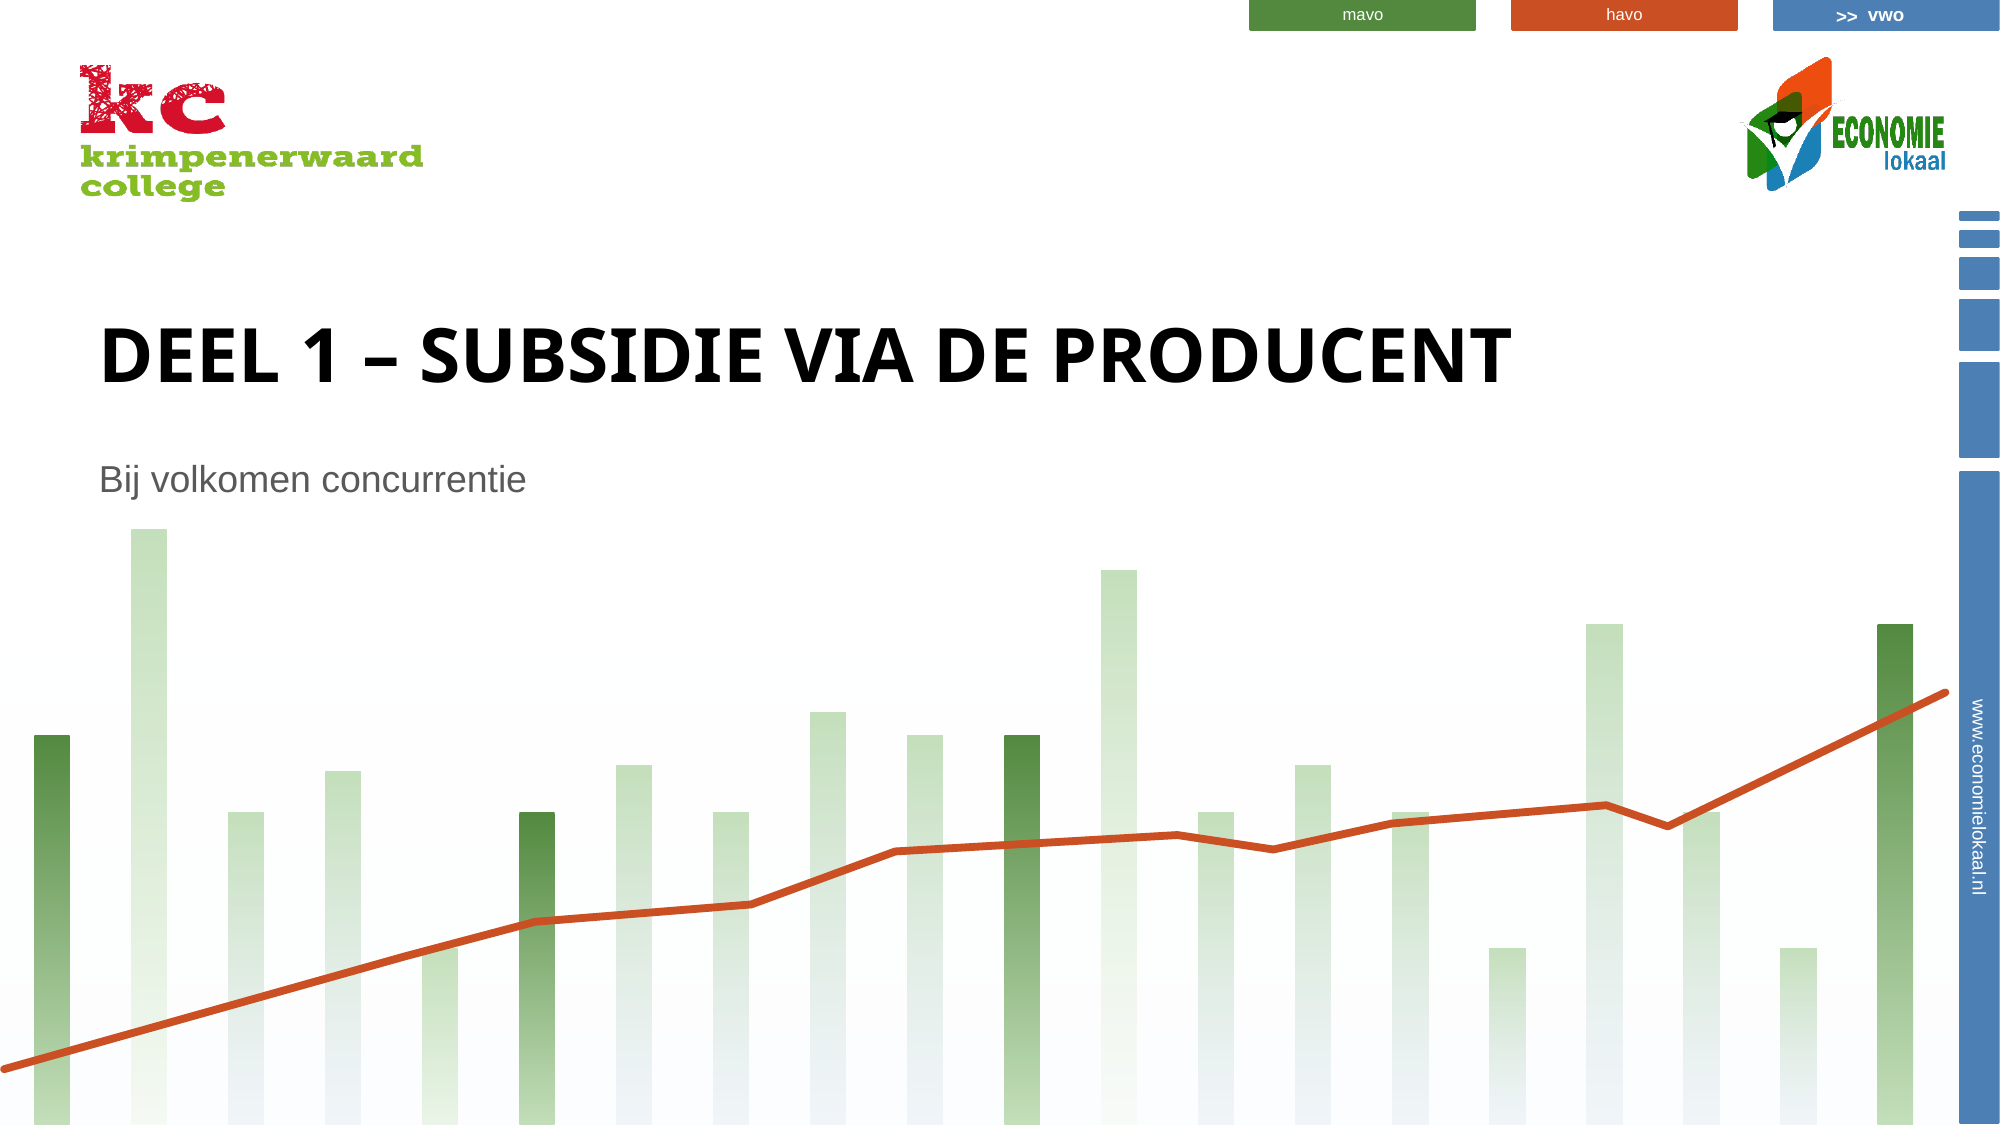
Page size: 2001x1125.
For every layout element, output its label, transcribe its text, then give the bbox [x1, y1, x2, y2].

picture [80, 65, 423, 202]
picture [1739, 57, 1946, 191]
subtitle Bij volkomen concurrentie [83, 447, 1472, 768]
title Deel 1 – Subsidie via de producent [83, 66, 1601, 405]
